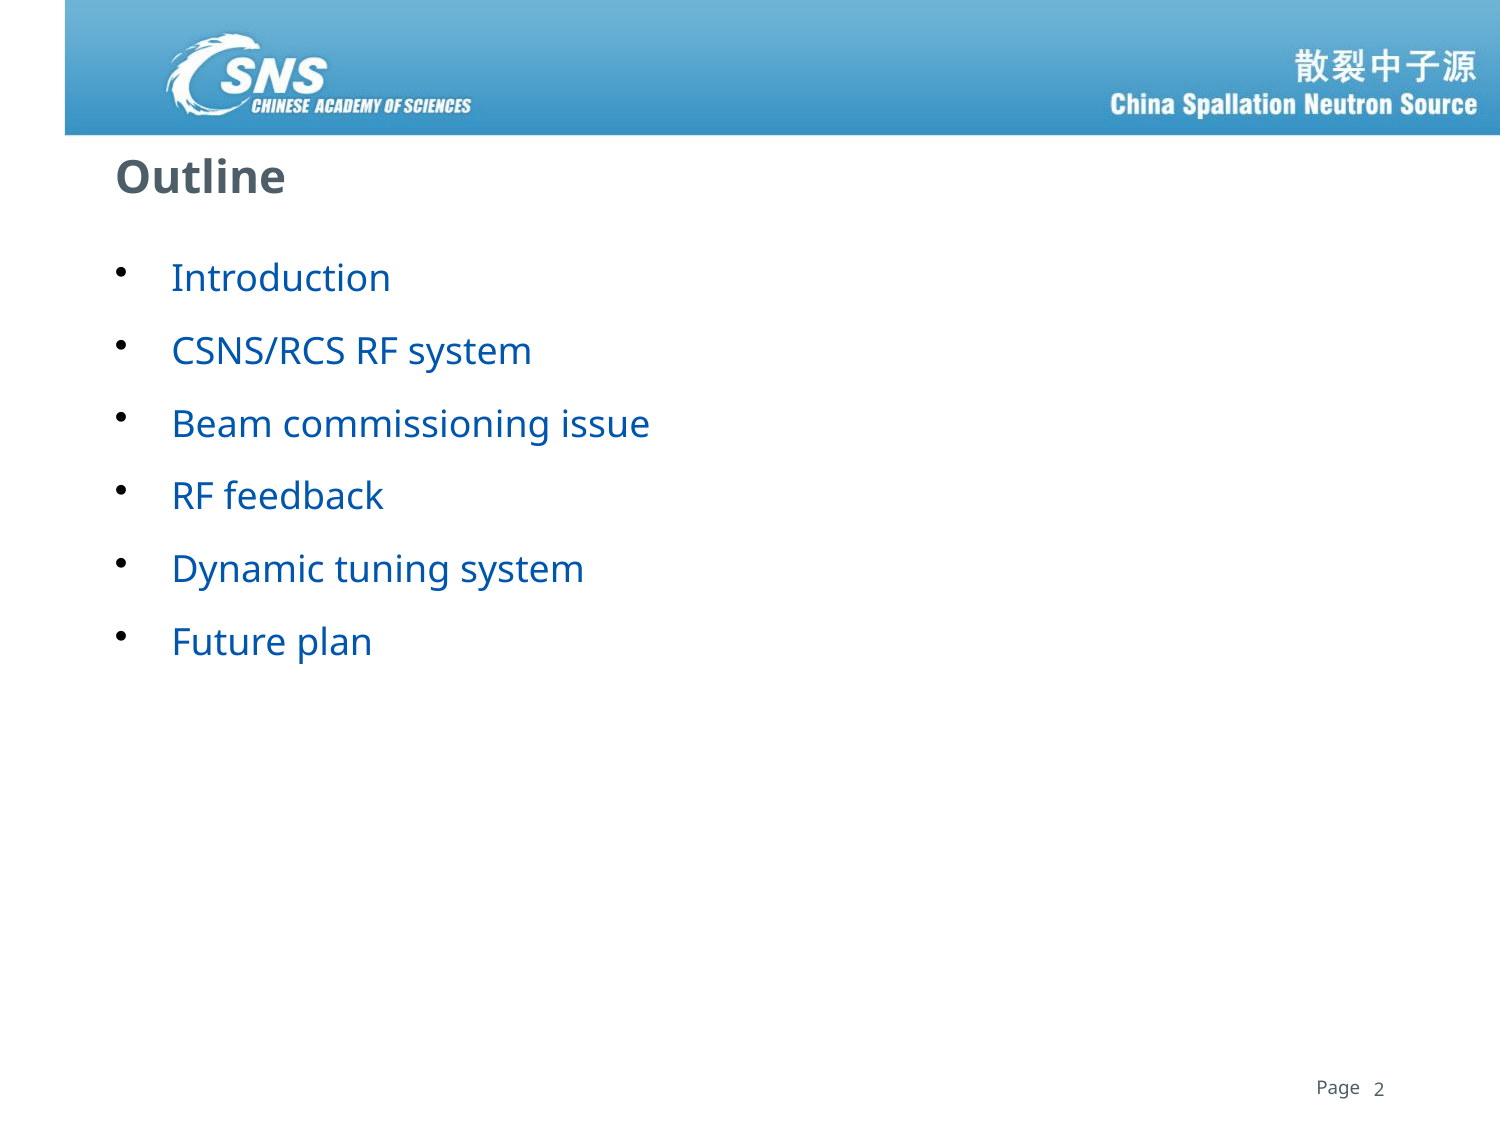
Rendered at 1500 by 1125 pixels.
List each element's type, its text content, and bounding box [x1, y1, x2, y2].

title Outline [99, 137, 1125, 213]
list Introduction CSNS/RCS RF system Beam commissioning issue RF feedback Dynamic tuning system Future plan [99, 237, 1436, 1050]
picture [64, 0, 1500, 1125]
slide_number 2 [1350, 1070, 1400, 1100]
